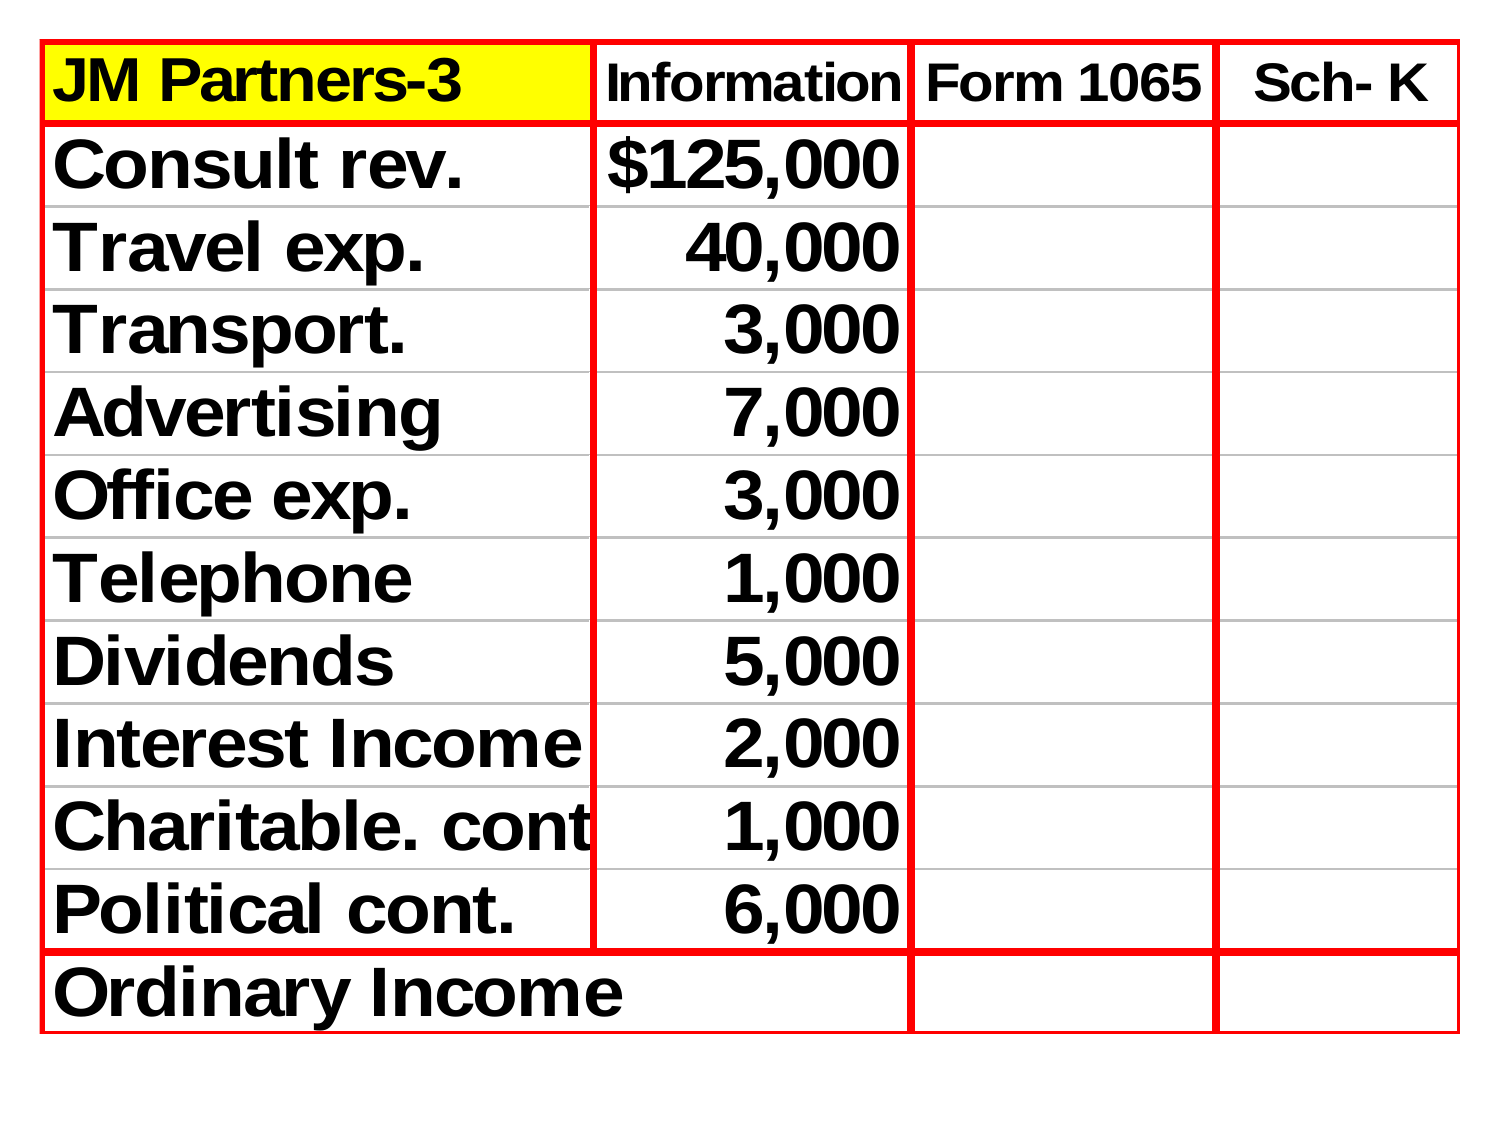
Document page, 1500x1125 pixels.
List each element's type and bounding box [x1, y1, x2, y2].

text_box [39, 39, 1463, 1037]
